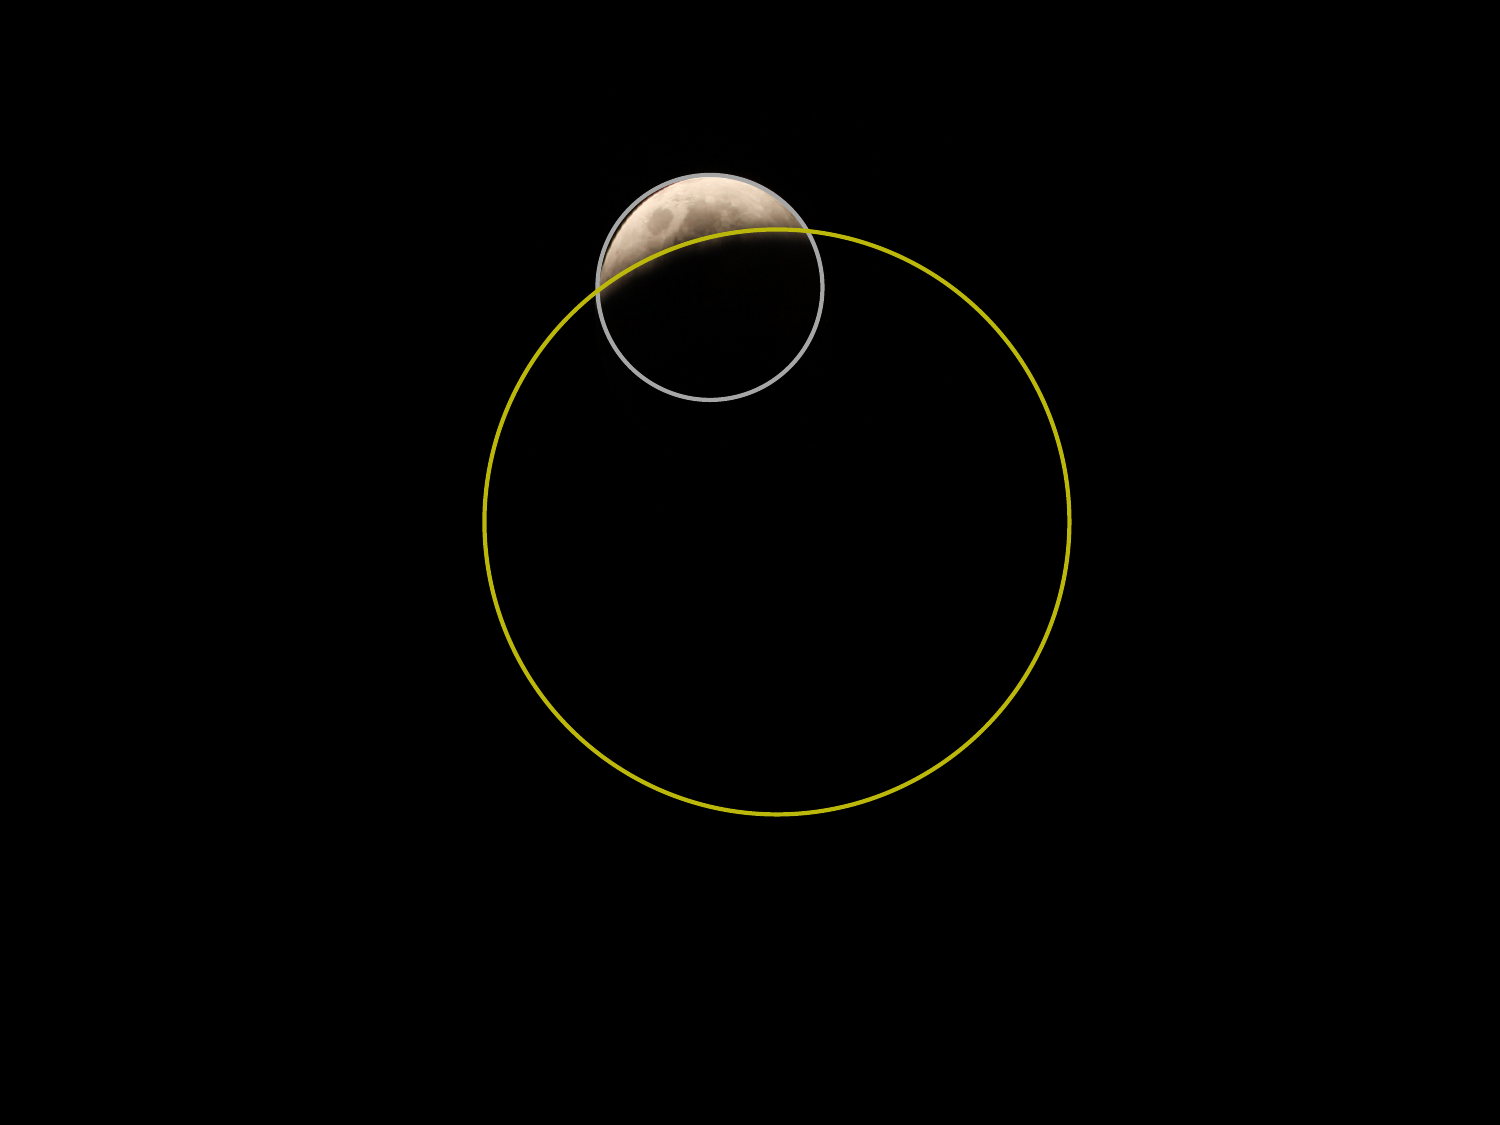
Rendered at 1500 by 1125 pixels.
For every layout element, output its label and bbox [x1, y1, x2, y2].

picture [479, 0, 963, 534]
text_box [482, 296, 1072, 817]
